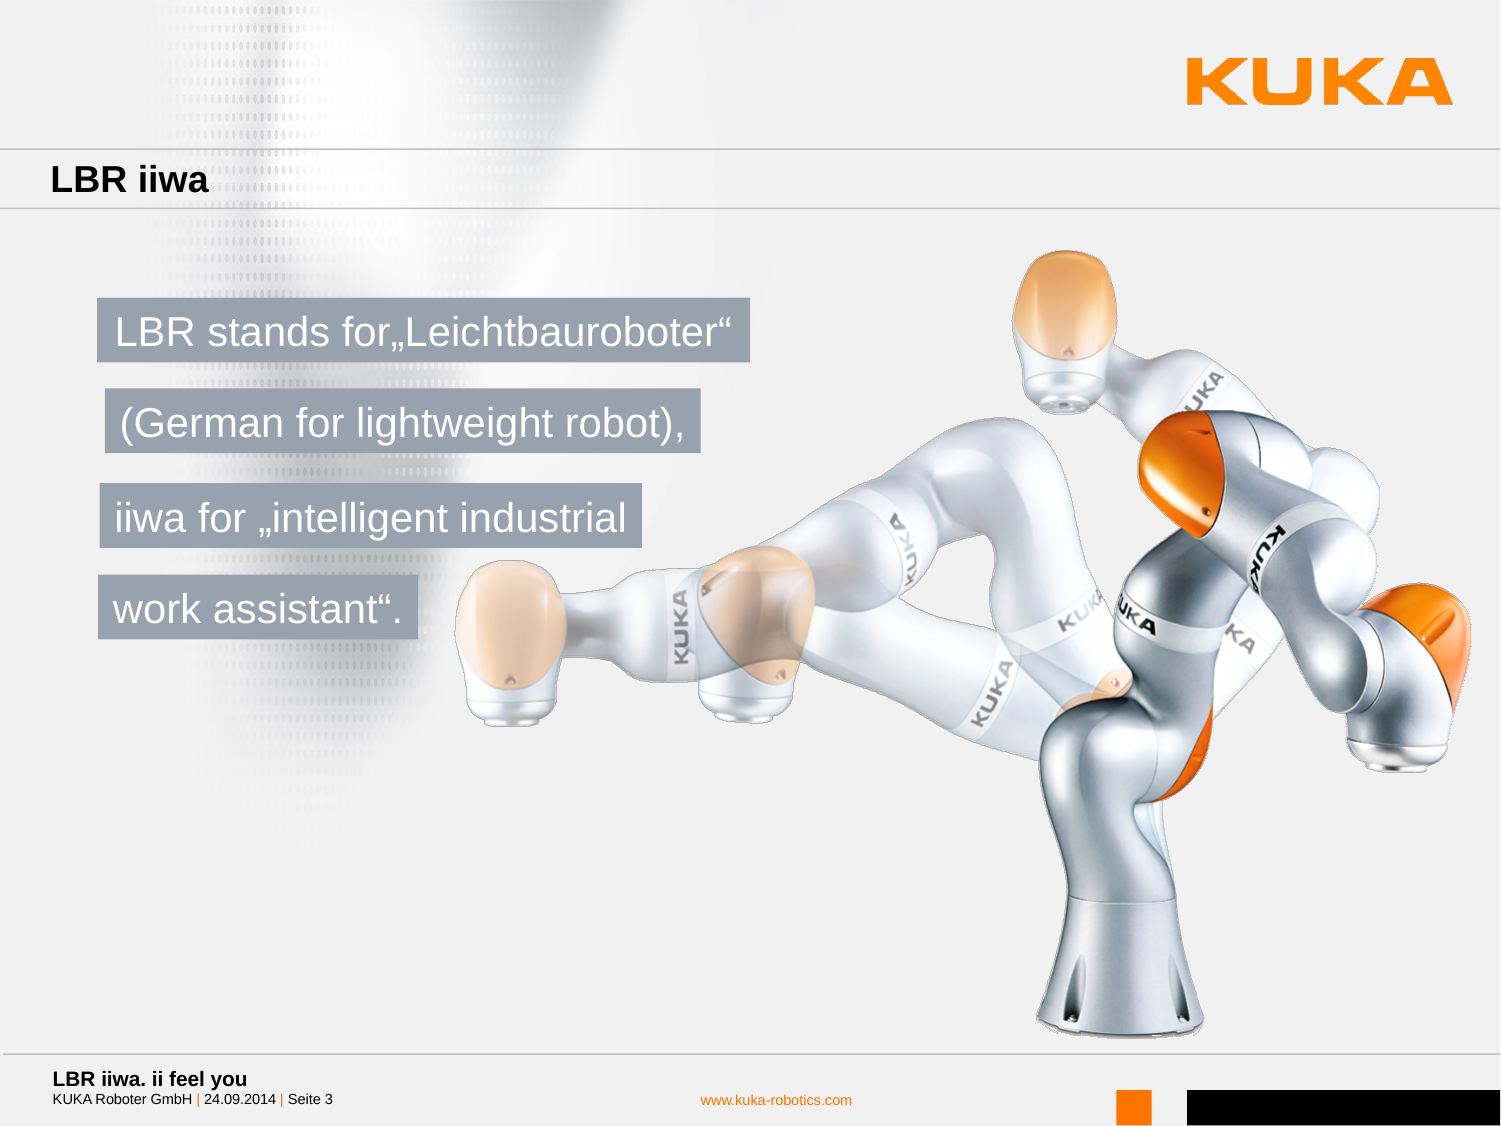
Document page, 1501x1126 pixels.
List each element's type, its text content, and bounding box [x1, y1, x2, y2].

picture [0, 0, 1501, 148]
picture [0, 209, 1501, 1126]
picture [0, 150, 1501, 207]
title LBR iiwa [50, 155, 1474, 201]
